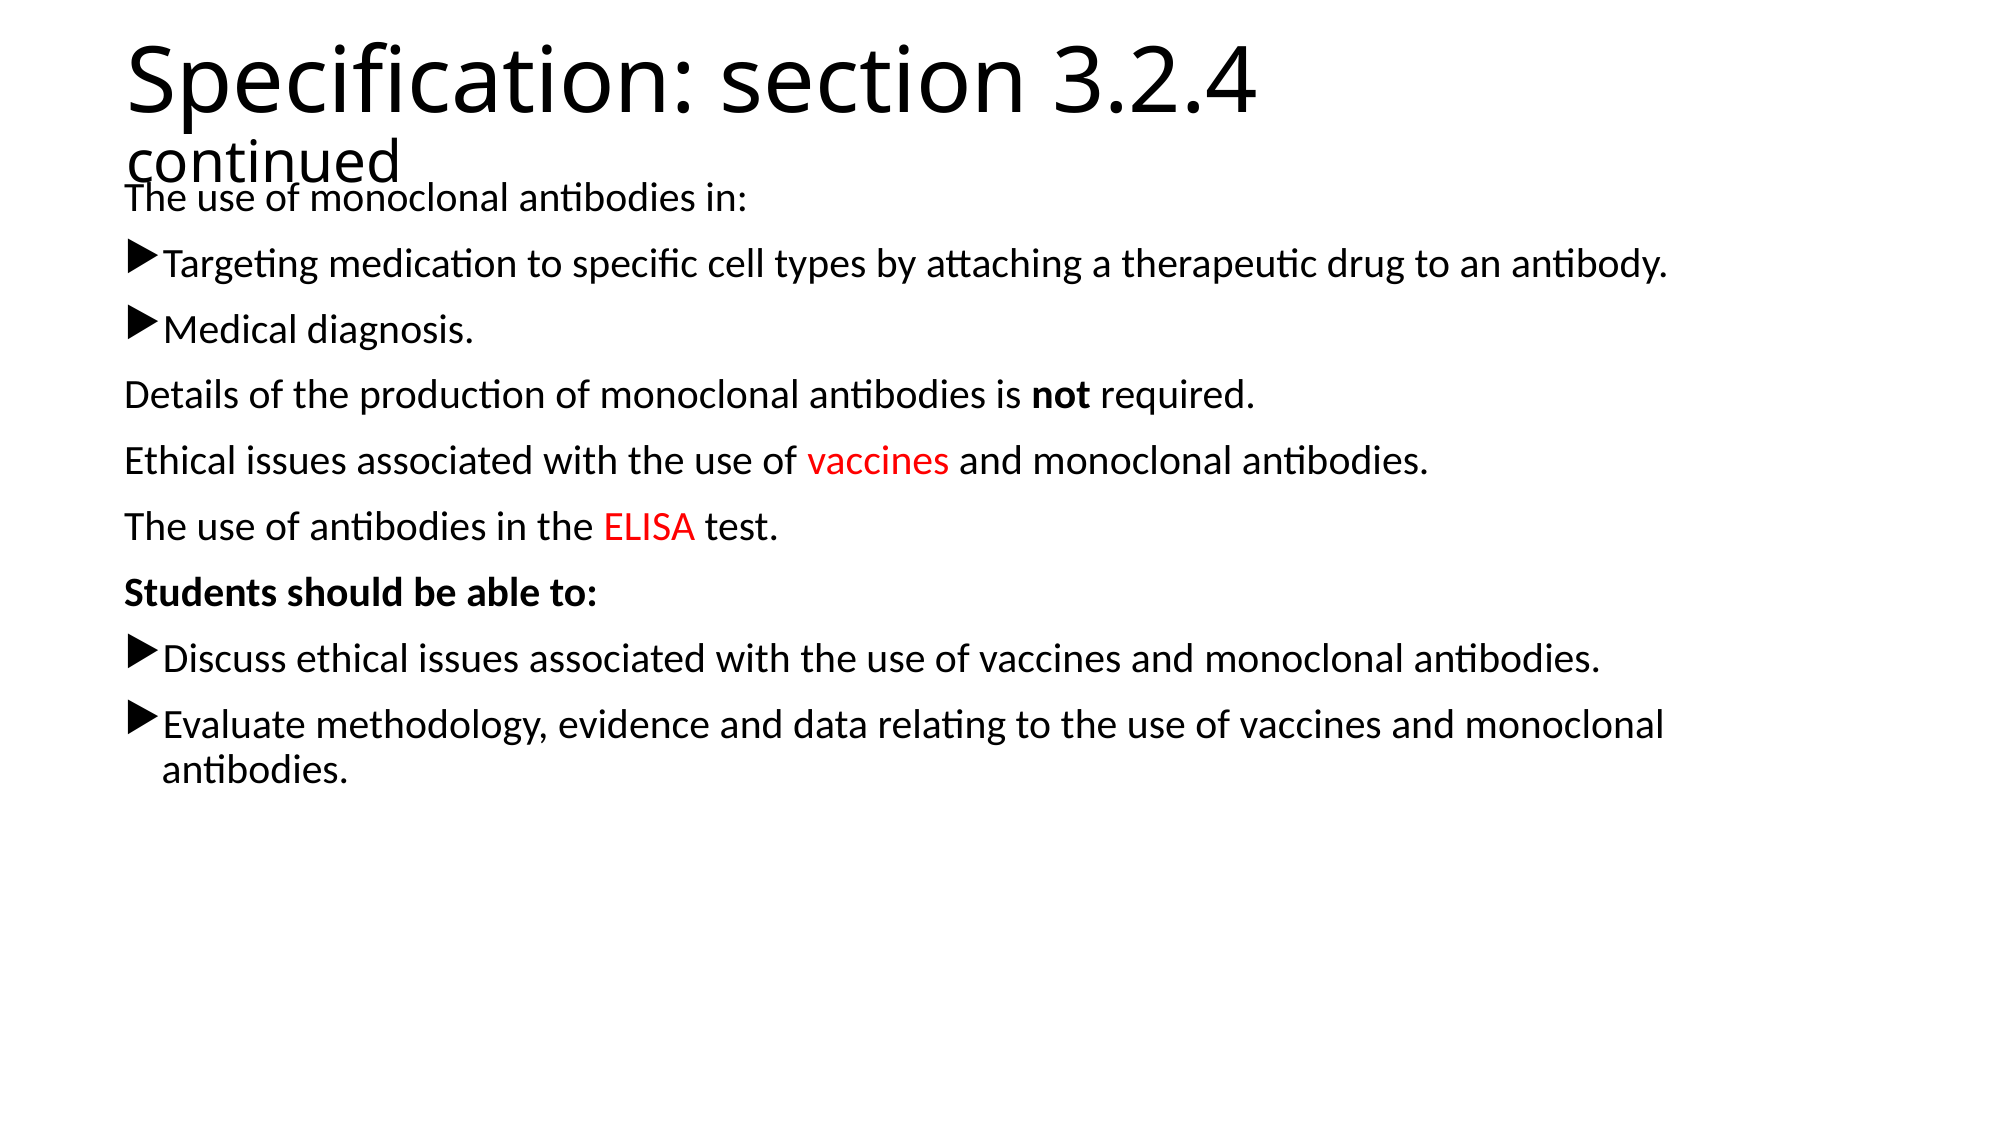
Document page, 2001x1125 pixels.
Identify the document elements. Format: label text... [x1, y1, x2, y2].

title Specification: section 3.2.4 continued [111, 56, 1522, 167]
list The use of monoclonal antibodies in: Targeting medication to specific cell types by attaching a therapeutic drug to an antibody. Medical diagnosis. Details of the production of monoclonal antibodies is not required. Ethical issues associated with the use of vaccines and monoclonal antibodies. The use of antibodies in the ELISA test. Students should be able to: Discuss ethical issues associated with the use of vaccines and monoclonal antibodies. Evaluate methodology, evidence and data relating to the use of vaccines and monoclonal antibodies. [109, 167, 1800, 1069]
